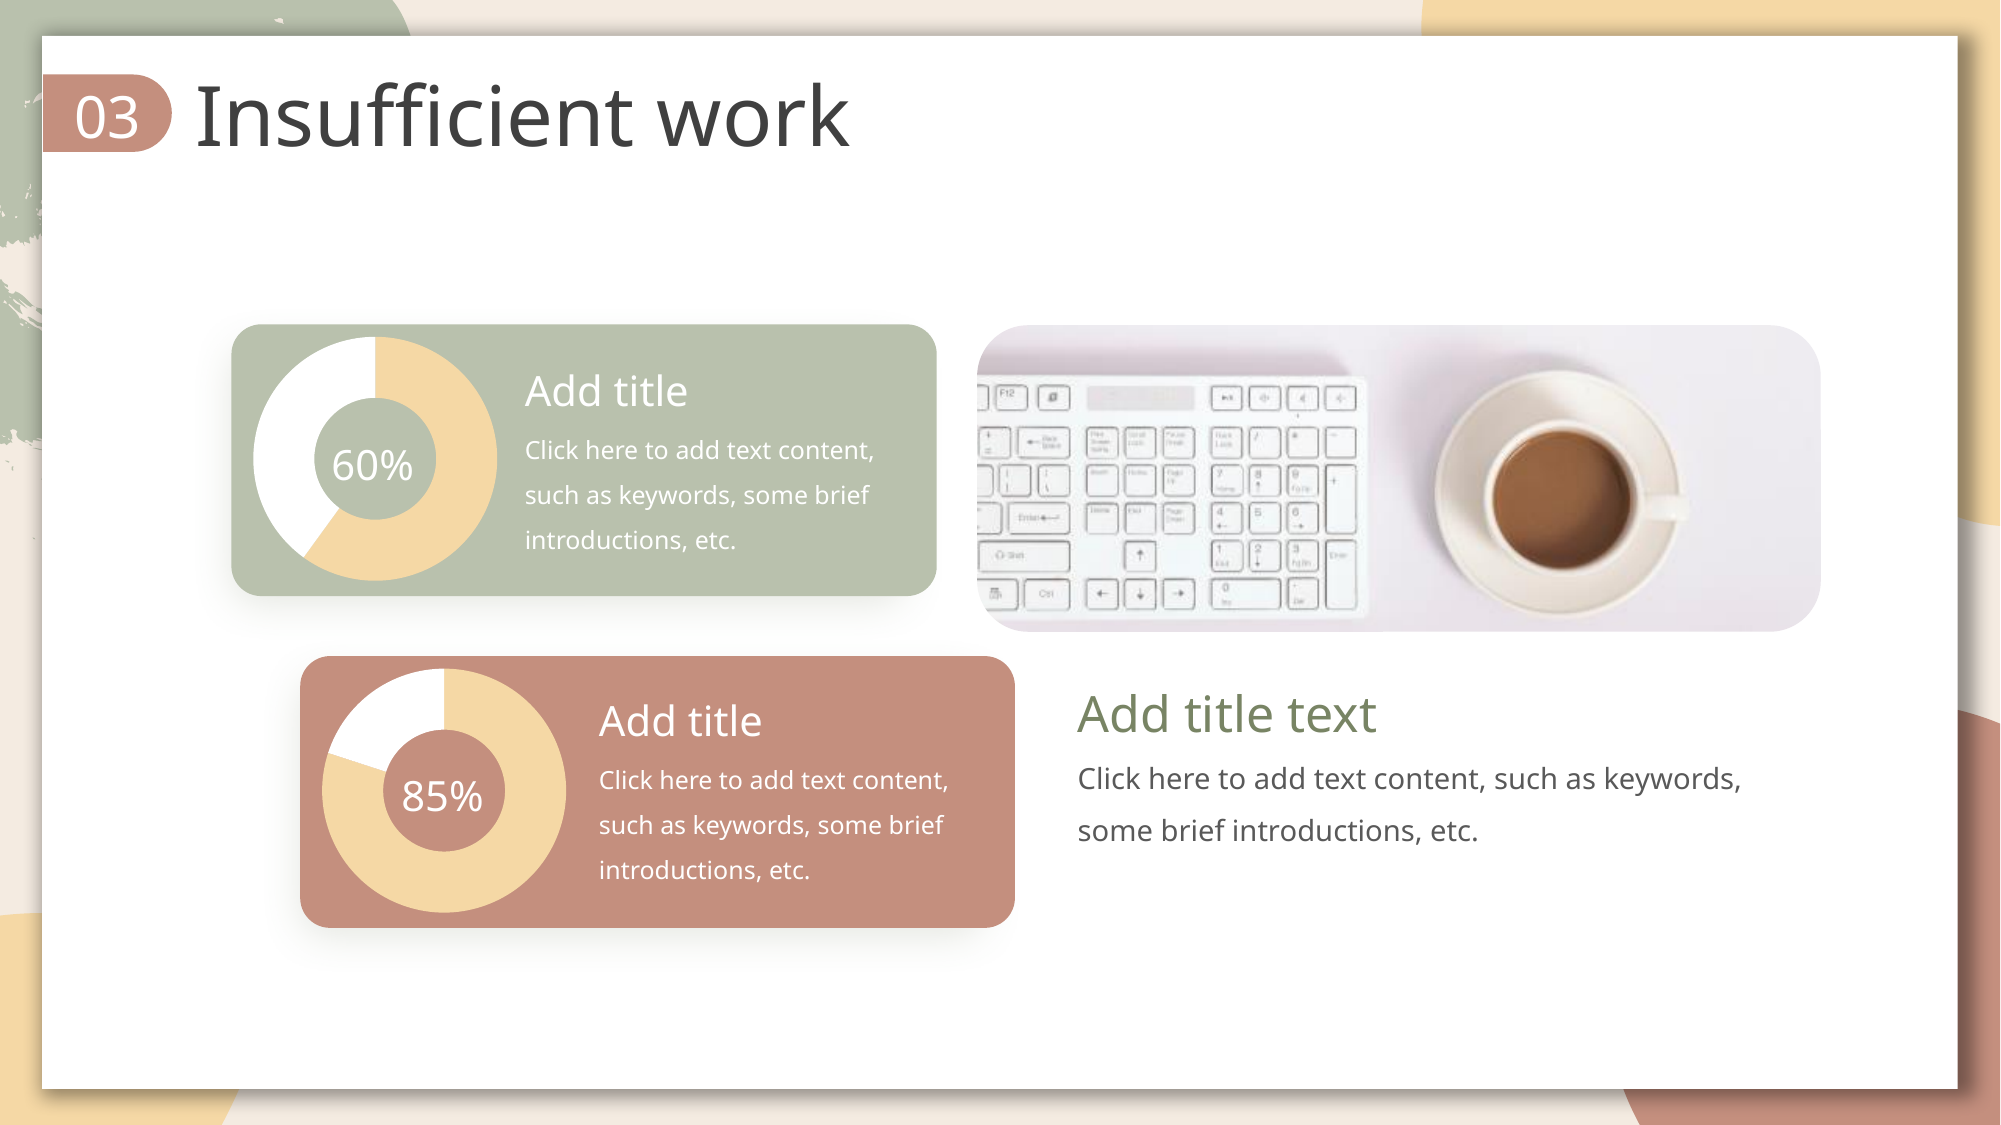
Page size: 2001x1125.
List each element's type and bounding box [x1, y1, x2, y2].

text_box [43, 63, 901, 163]
text_box [184, 324, 1821, 928]
